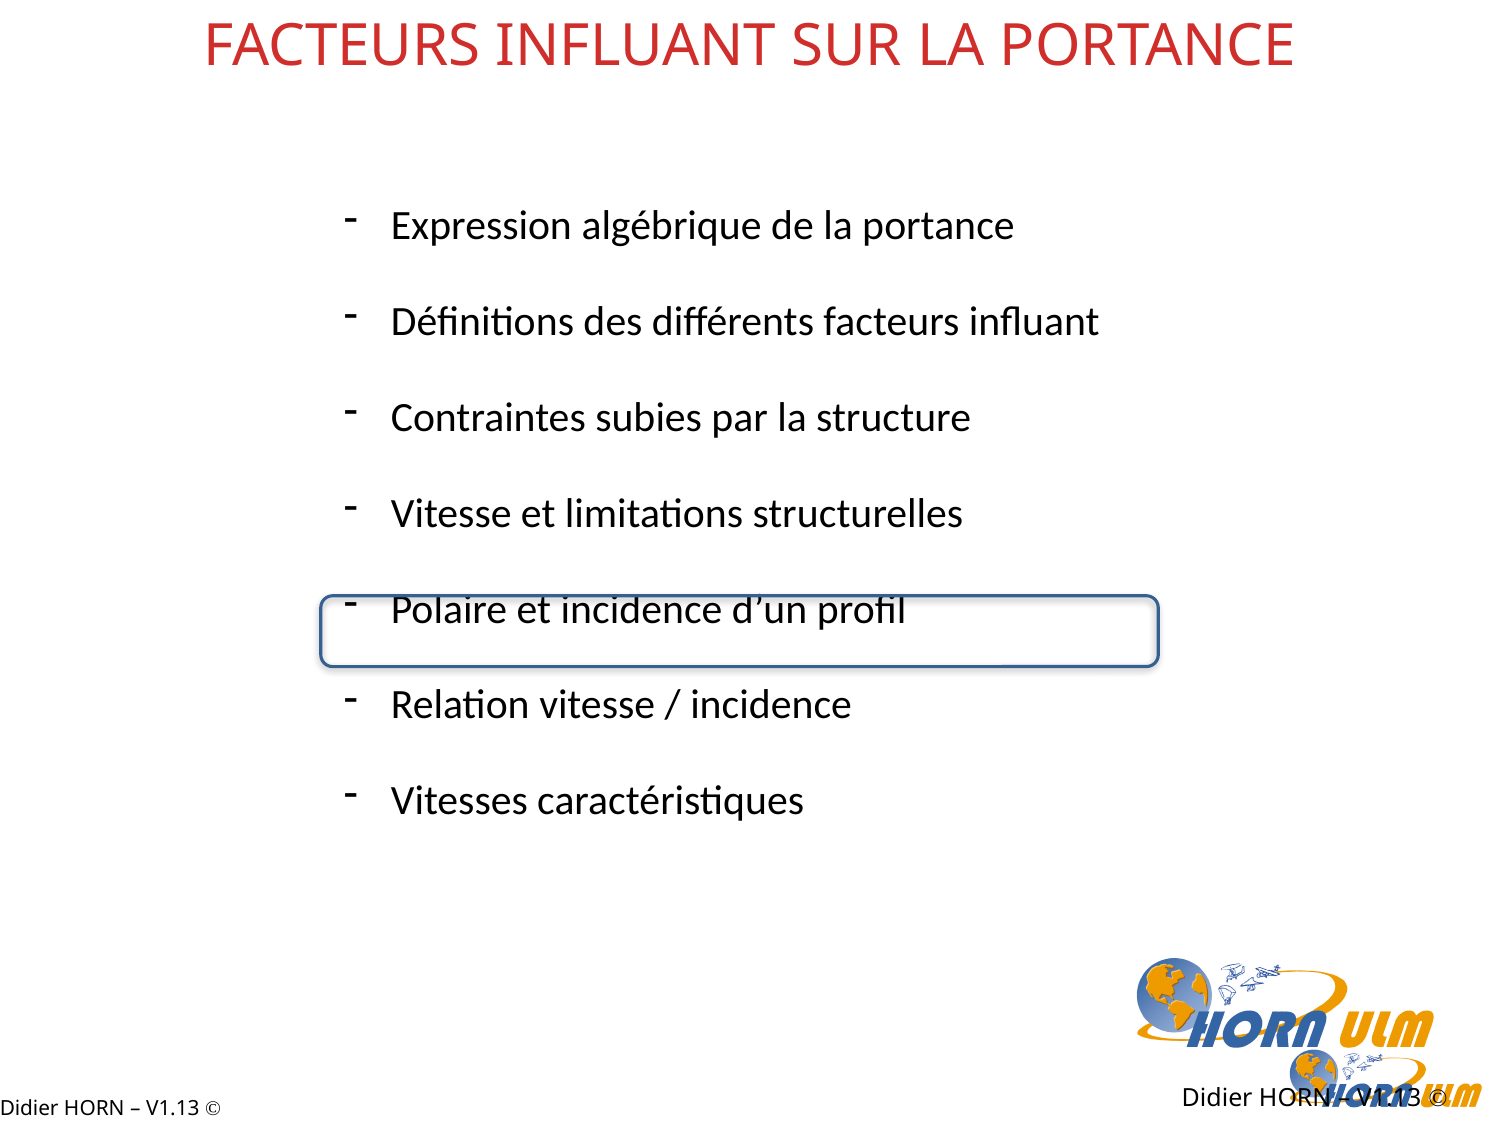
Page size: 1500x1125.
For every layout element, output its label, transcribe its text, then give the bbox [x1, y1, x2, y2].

text_box Expression algébrique de la portance Définitions des différents facteurs influant Contraintes subies par la structure Vitesse et limitations structurelles Polaire et incidence d’un profil Relation vitesse / incidence Vitesses caractéristiques [329, 190, 1207, 927]
text_box FACTEURS INFLUANT SUR LA PORTANCE [0, 0, 1500, 85]
text_box Didier HORN – V1.13  [1166, 1083, 1463, 1120]
picture [1114, 937, 1500, 1125]
text_box [320, 595, 1159, 667]
